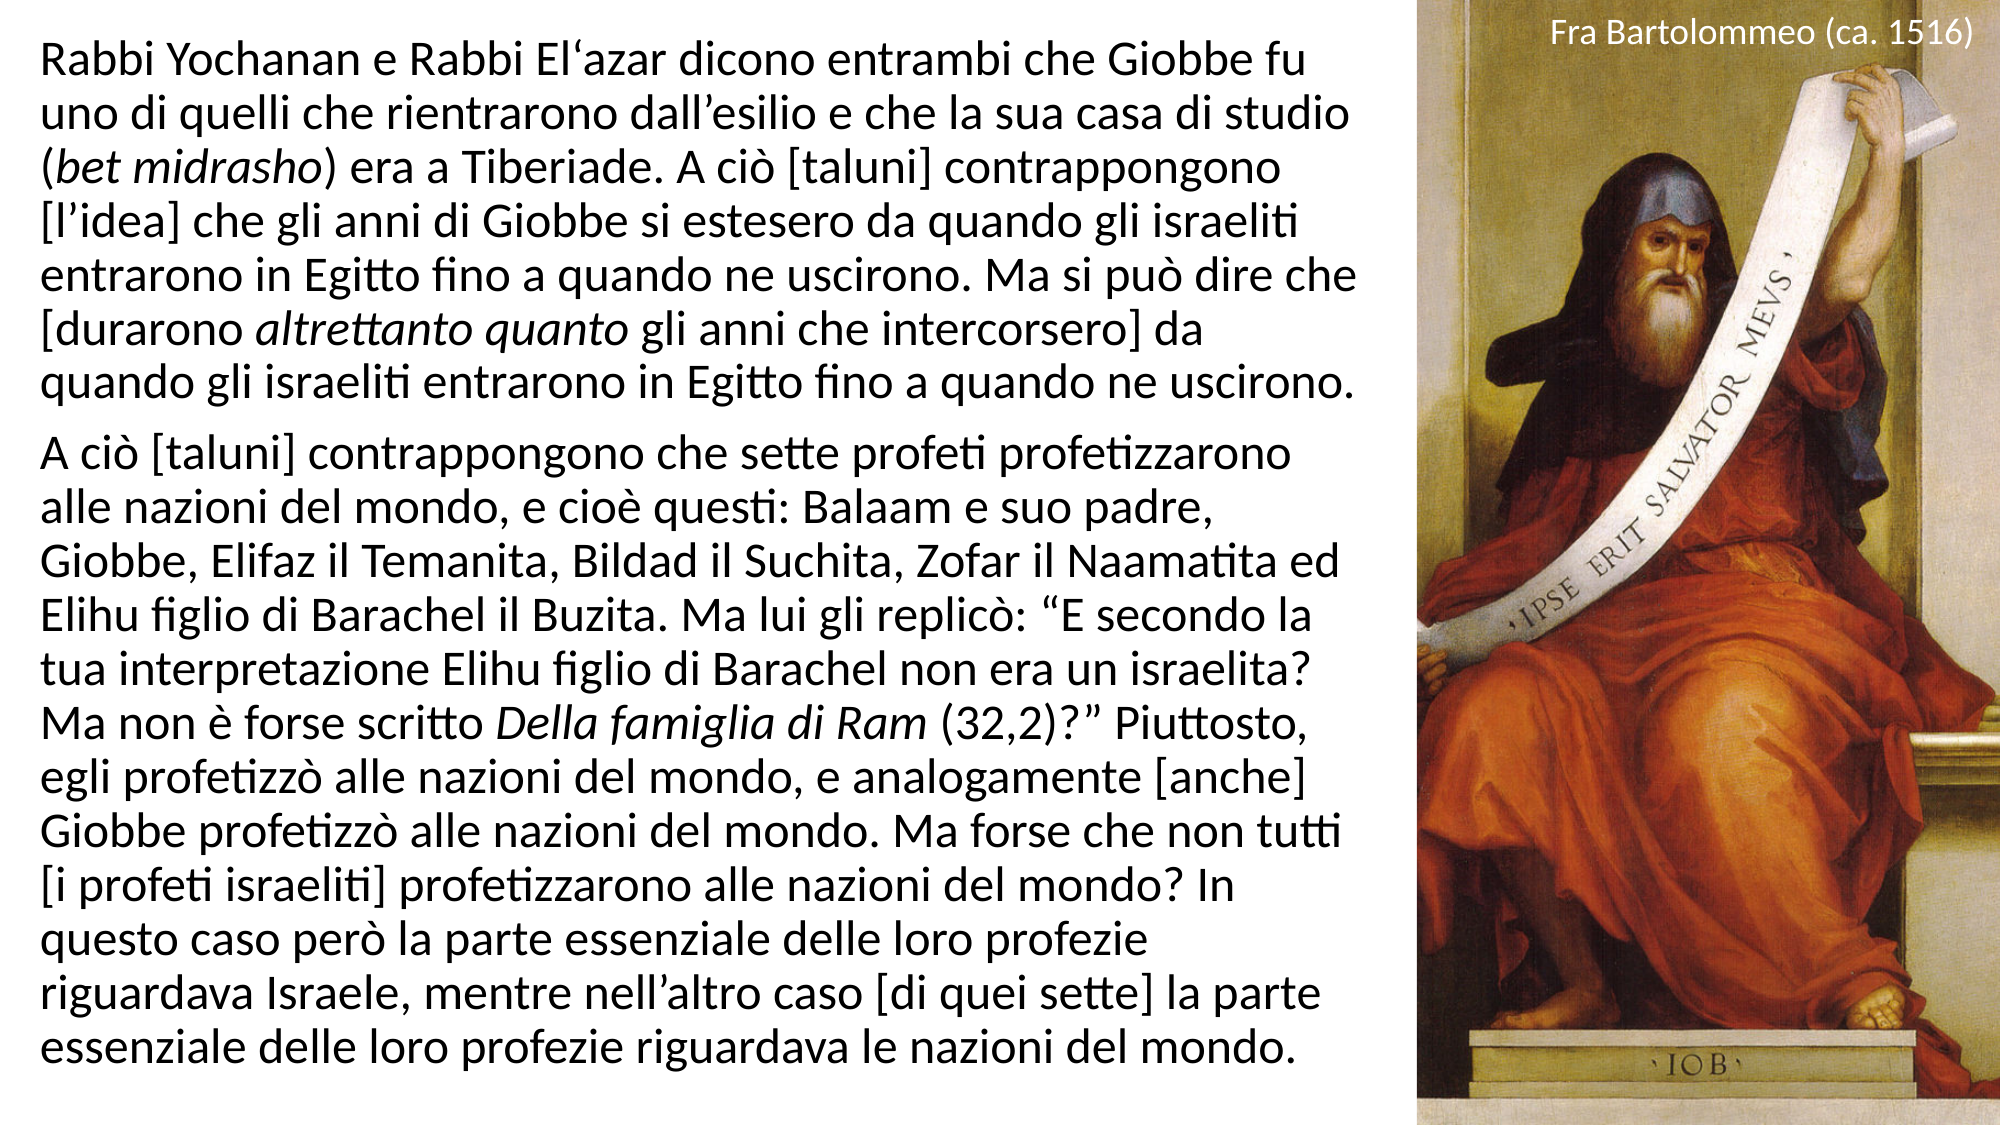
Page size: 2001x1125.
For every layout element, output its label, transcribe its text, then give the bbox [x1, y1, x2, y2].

text_box Rabbi Yochanan e Rabbi El‘azar dicono entrambi che Giobbe fu uno di quelli che rientrarono dall’esilio e che la sua casa di studio (bet midrasho) era a Tiberiade. A ciò [taluni] contrappongono [l’idea] che gli anni di Giobbe si estesero da quando gli israeliti entrarono in Egitto fino a quando ne uscirono. Ma si può dire che [durarono altrettanto quanto gli anni che intercorsero] da quando gli israeliti entrarono in Egitto fino a quando ne uscirono. A ciò [taluni] contrappongono che sette profeti profetizzarono alle nazioni del mondo, e cioè questi: Balaam e suo padre, Giobbe, Elifaz il Temanita, Bildad il Suchita, Zofar il Naamatita ed Elihu figlio di Barachel il Buzita. Ma lui gli replicò: “E secondo la tua interpretazione Elihu figlio di Barachel non era un israelita? Ma non è forse scritto Della famiglia di Ram (32,2)?” Piuttosto, egli profetizzò alle nazioni del mondo, e analogamente [anche] Giobbe profetizzò alle nazioni del mondo. Ma forse che non tutti [i profeti israeliti] profetizzarono alle nazioni del mondo? In questo caso però la parte essenziale delle loro profezie riguardava Israele, mentre nell’altro caso [di quei sette] la parte essenziale delle loro profezie riguardava le nazioni del mondo. [24, 24, 1382, 1073]
picture [1416, 0, 2000, 1125]
